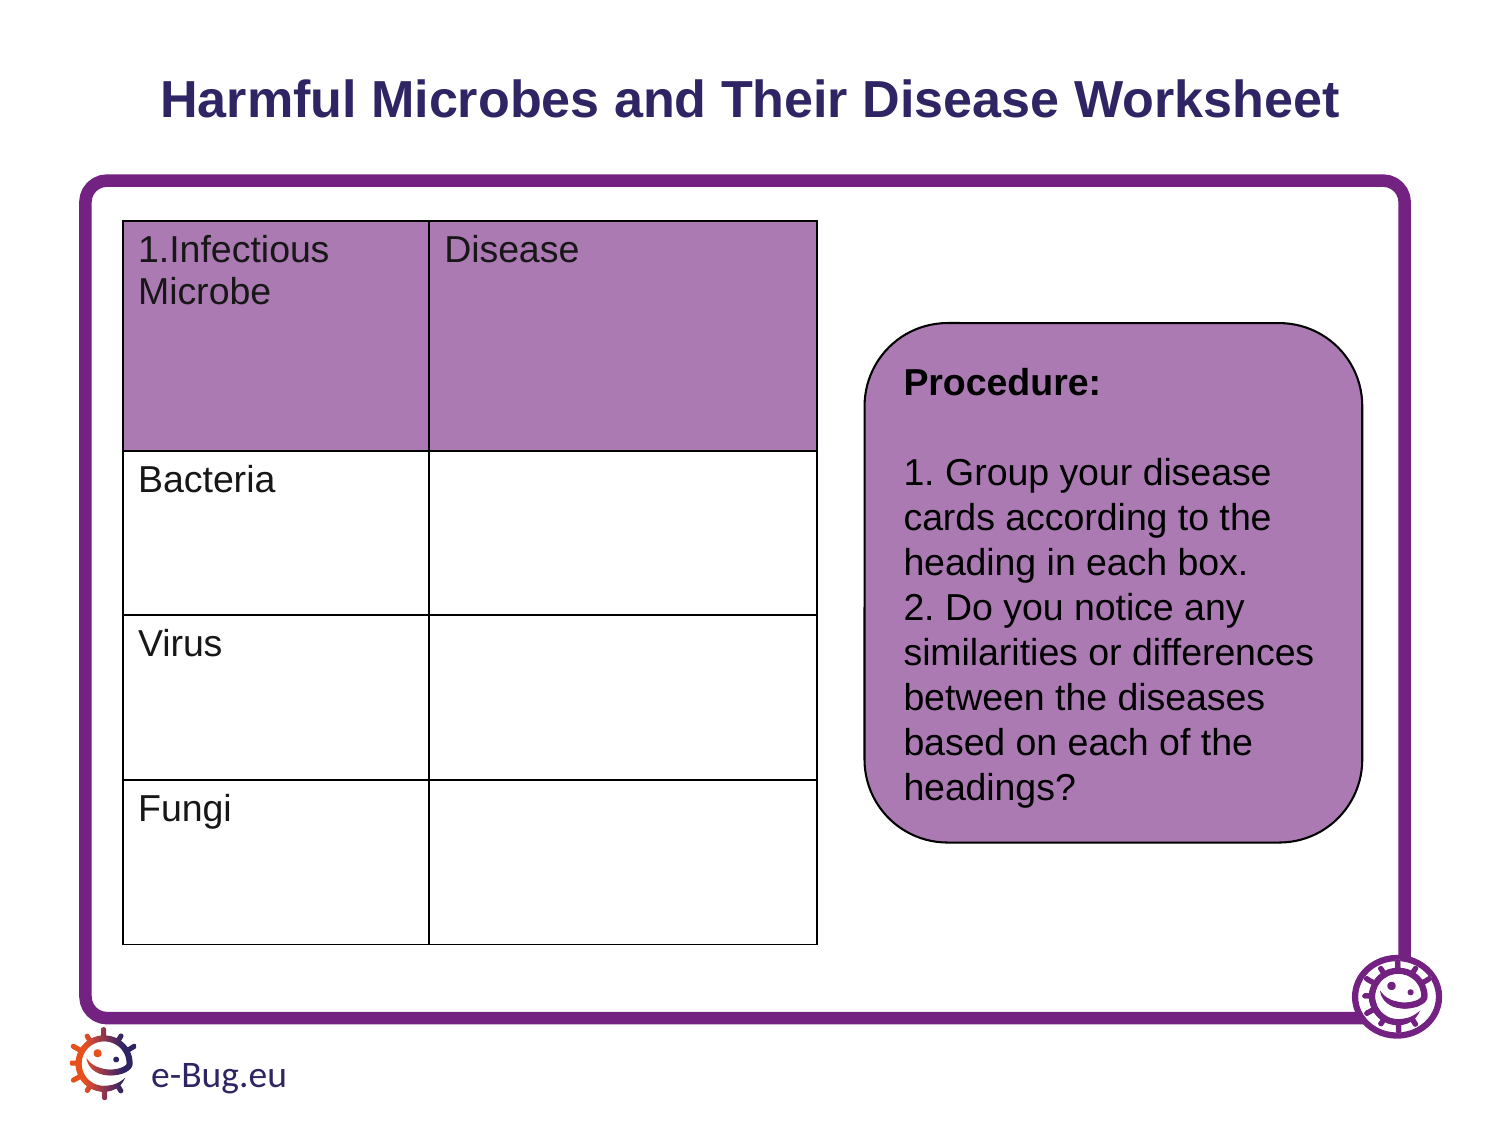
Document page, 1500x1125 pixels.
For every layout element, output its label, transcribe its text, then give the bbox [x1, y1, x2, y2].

text_box Harmful Microbes and Their Disease Worksheet [1190, 29, 1398, 172]
table_cell Fungi [124, 781, 334, 944]
text_box Procedure: 1. Group your disease cards according to the heading in each box. 2. Do you notice any similarities or differences between the diseases based on each of the headings? [1190, 323, 1363, 843]
picture [69, 1027, 137, 1103]
table_cell Virus [124, 616, 334, 779]
text_box Harmful Microbes and Their Disease Worksheet [103, 29, 334, 172]
table_header 1.Infectious Microbe [124, 222, 334, 450]
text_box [334, 0, 1190, 1125]
footer e-Bug.eu [136, 1042, 334, 1103]
picture [1362, 959, 1432, 1034]
table_cell Bacteria [124, 452, 334, 614]
